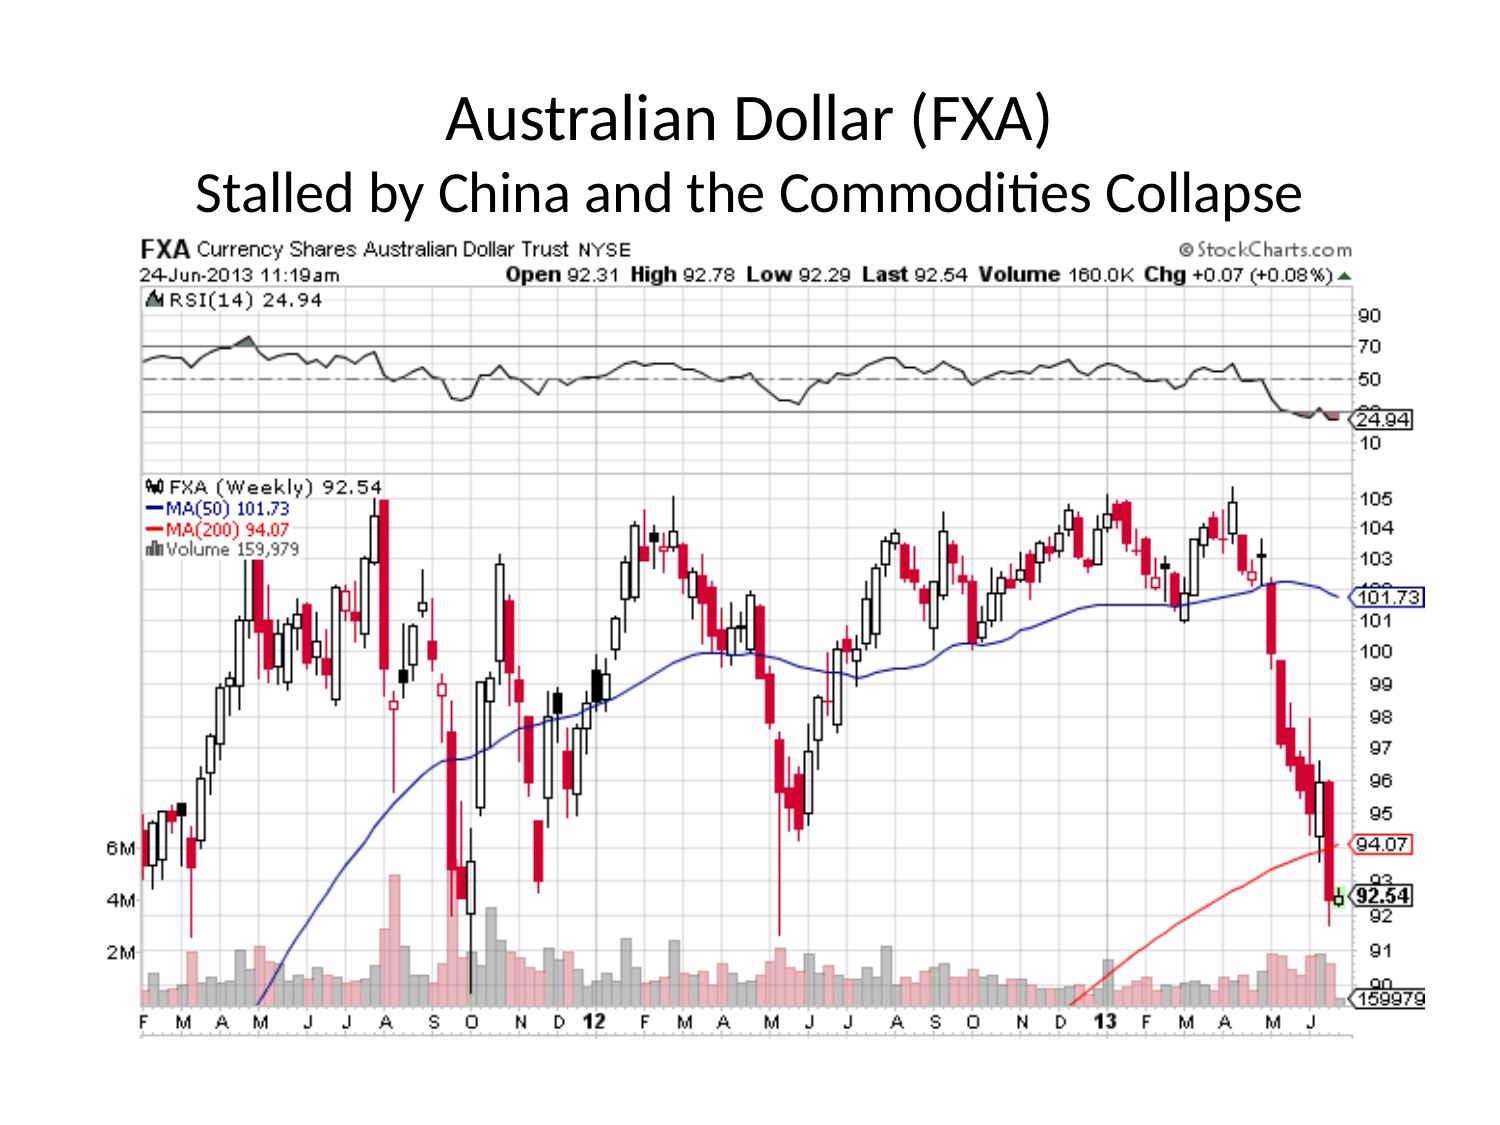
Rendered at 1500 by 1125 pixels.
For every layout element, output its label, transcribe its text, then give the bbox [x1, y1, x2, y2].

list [74, 224, 1426, 1040]
title Australian Dollar (FXA) Stalled by China and the Commodities Collapse [74, 44, 1426, 224]
